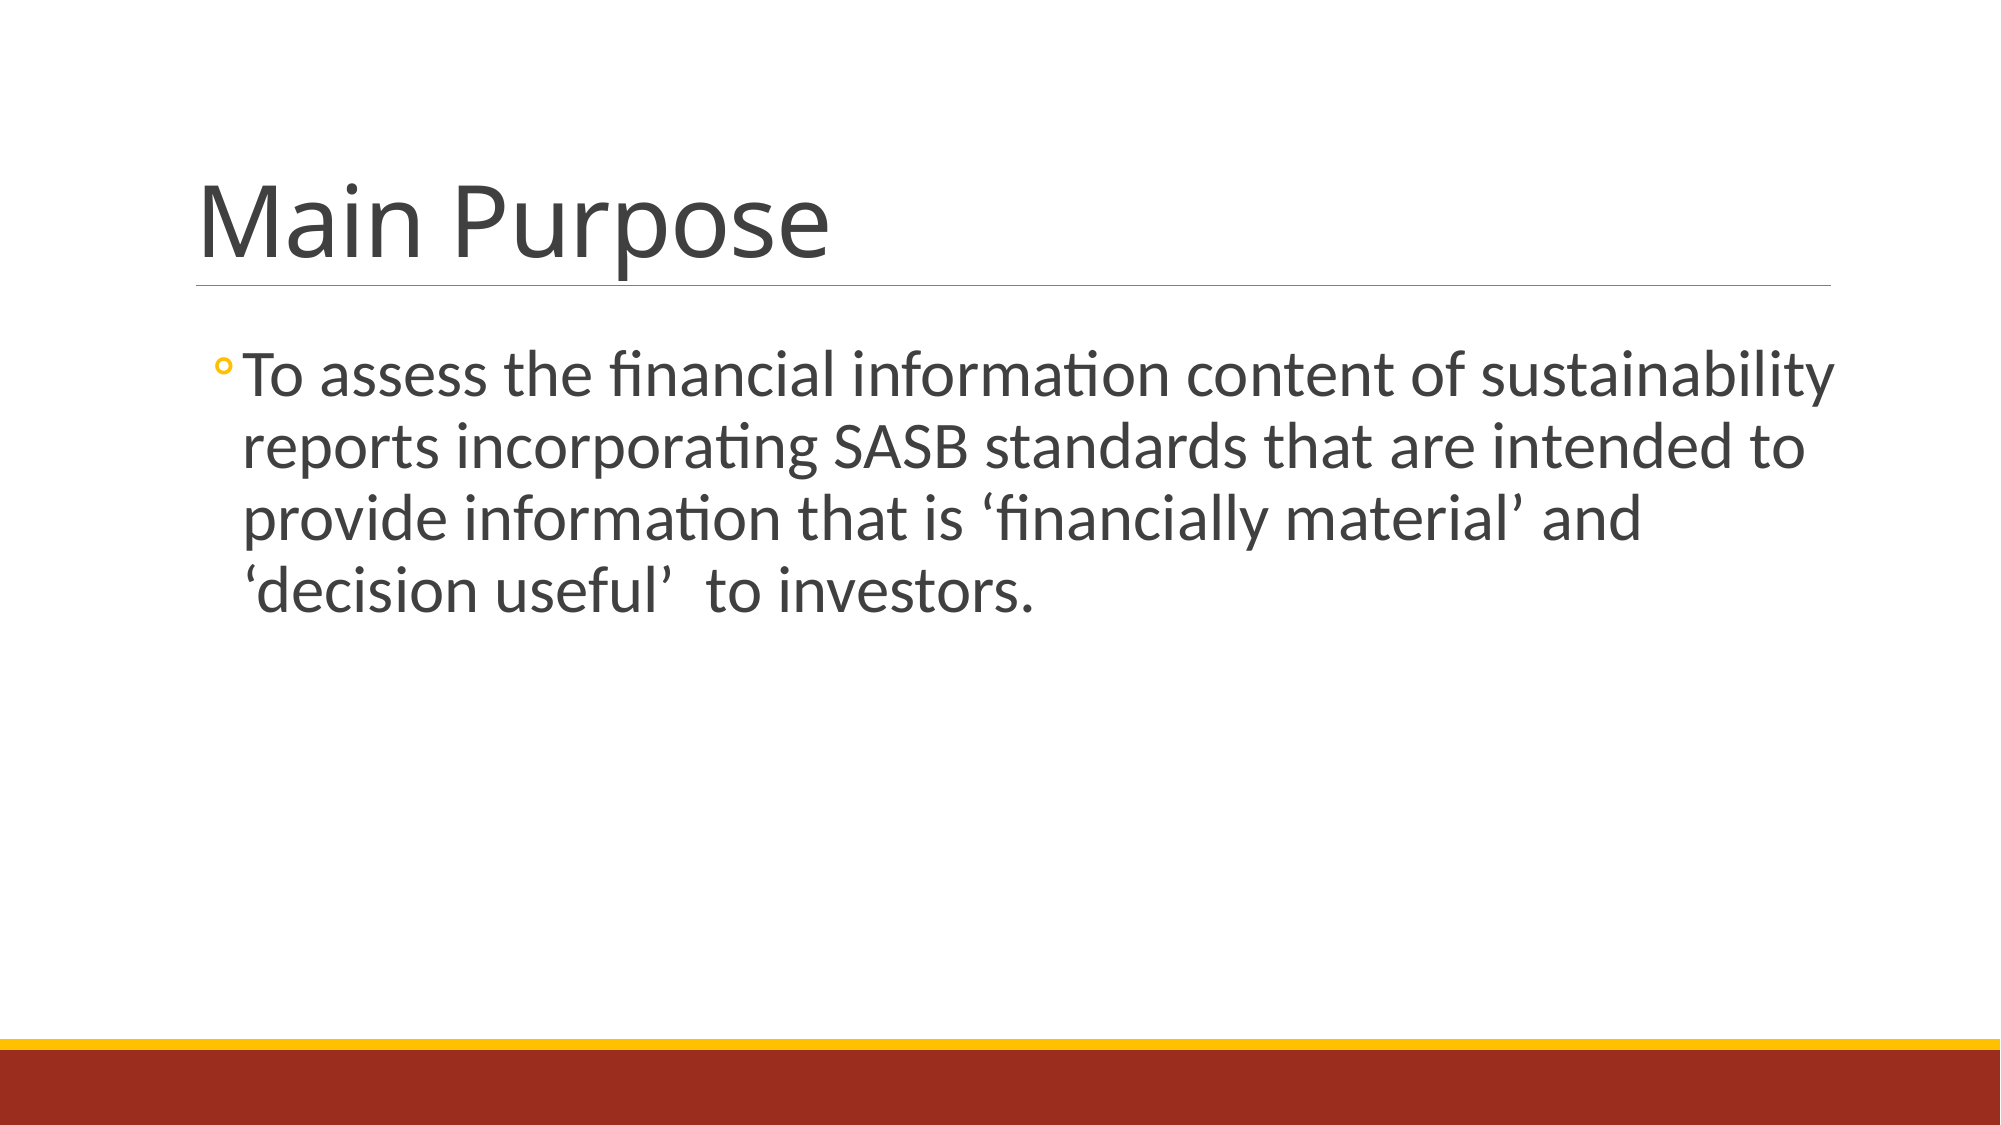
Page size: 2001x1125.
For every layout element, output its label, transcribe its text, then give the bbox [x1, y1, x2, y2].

title Main Purpose [180, 47, 1851, 285]
list To assess the financial information content of sustainability reports incorporating SASB standards that are intended to provide information that is ‘financially material’ and ‘decision useful’ to investors. [180, 331, 1846, 992]
